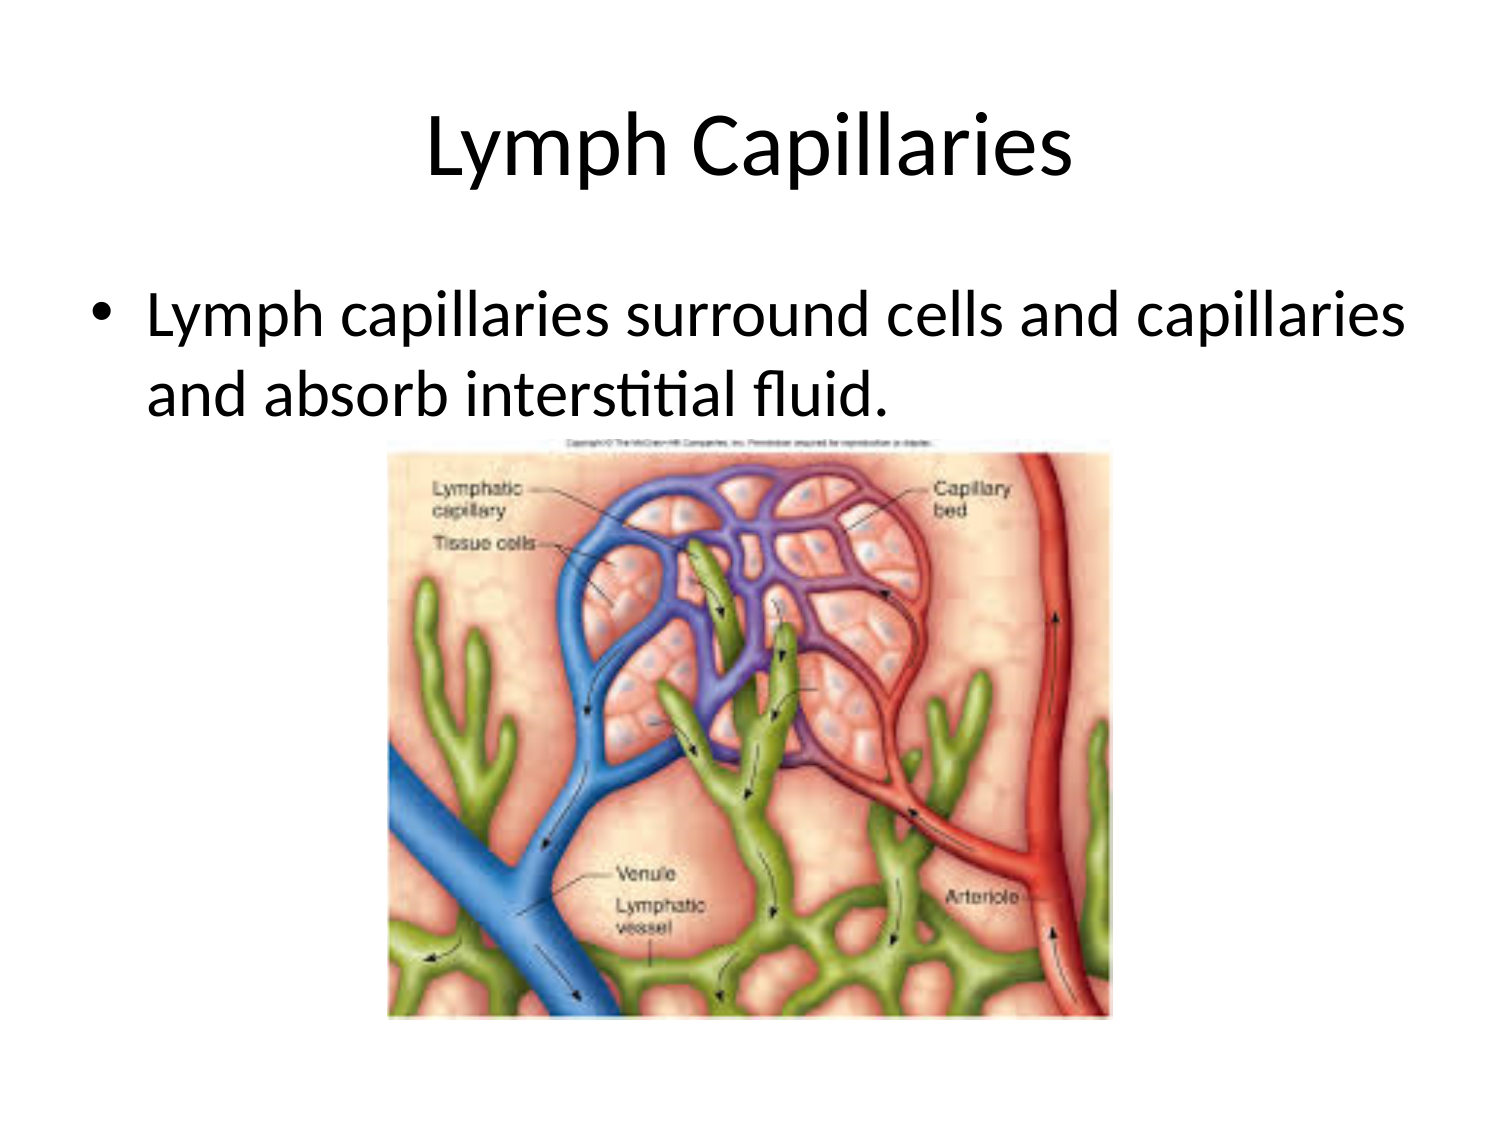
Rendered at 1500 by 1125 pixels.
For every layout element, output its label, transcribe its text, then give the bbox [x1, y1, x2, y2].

title Lymph Capillaries [75, 45, 1425, 233]
list Lymph capillaries surround cells and capillaries and absorb interstitial fluid. [75, 262, 1425, 1005]
picture [387, 439, 1113, 1020]
